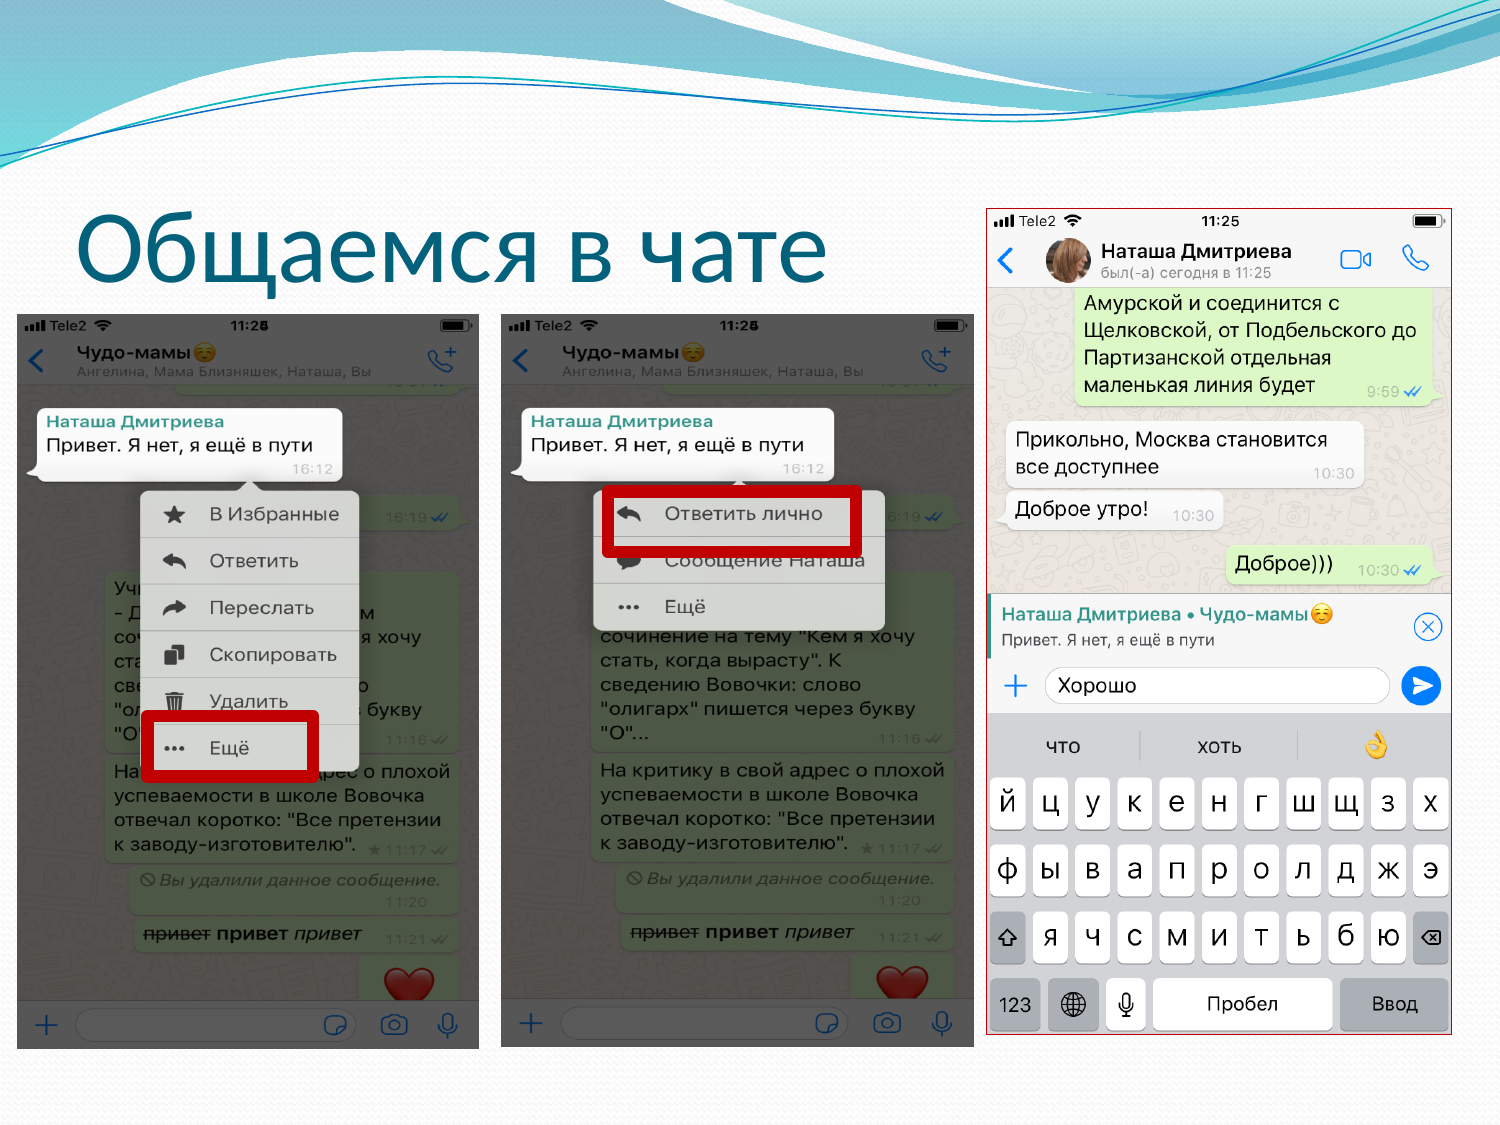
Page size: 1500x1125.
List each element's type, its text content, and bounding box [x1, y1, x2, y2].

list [501, 314, 974, 1048]
picture [17, 314, 479, 1049]
picture [985, 207, 1452, 1036]
title Общаемся в чате [75, 115, 1425, 303]
